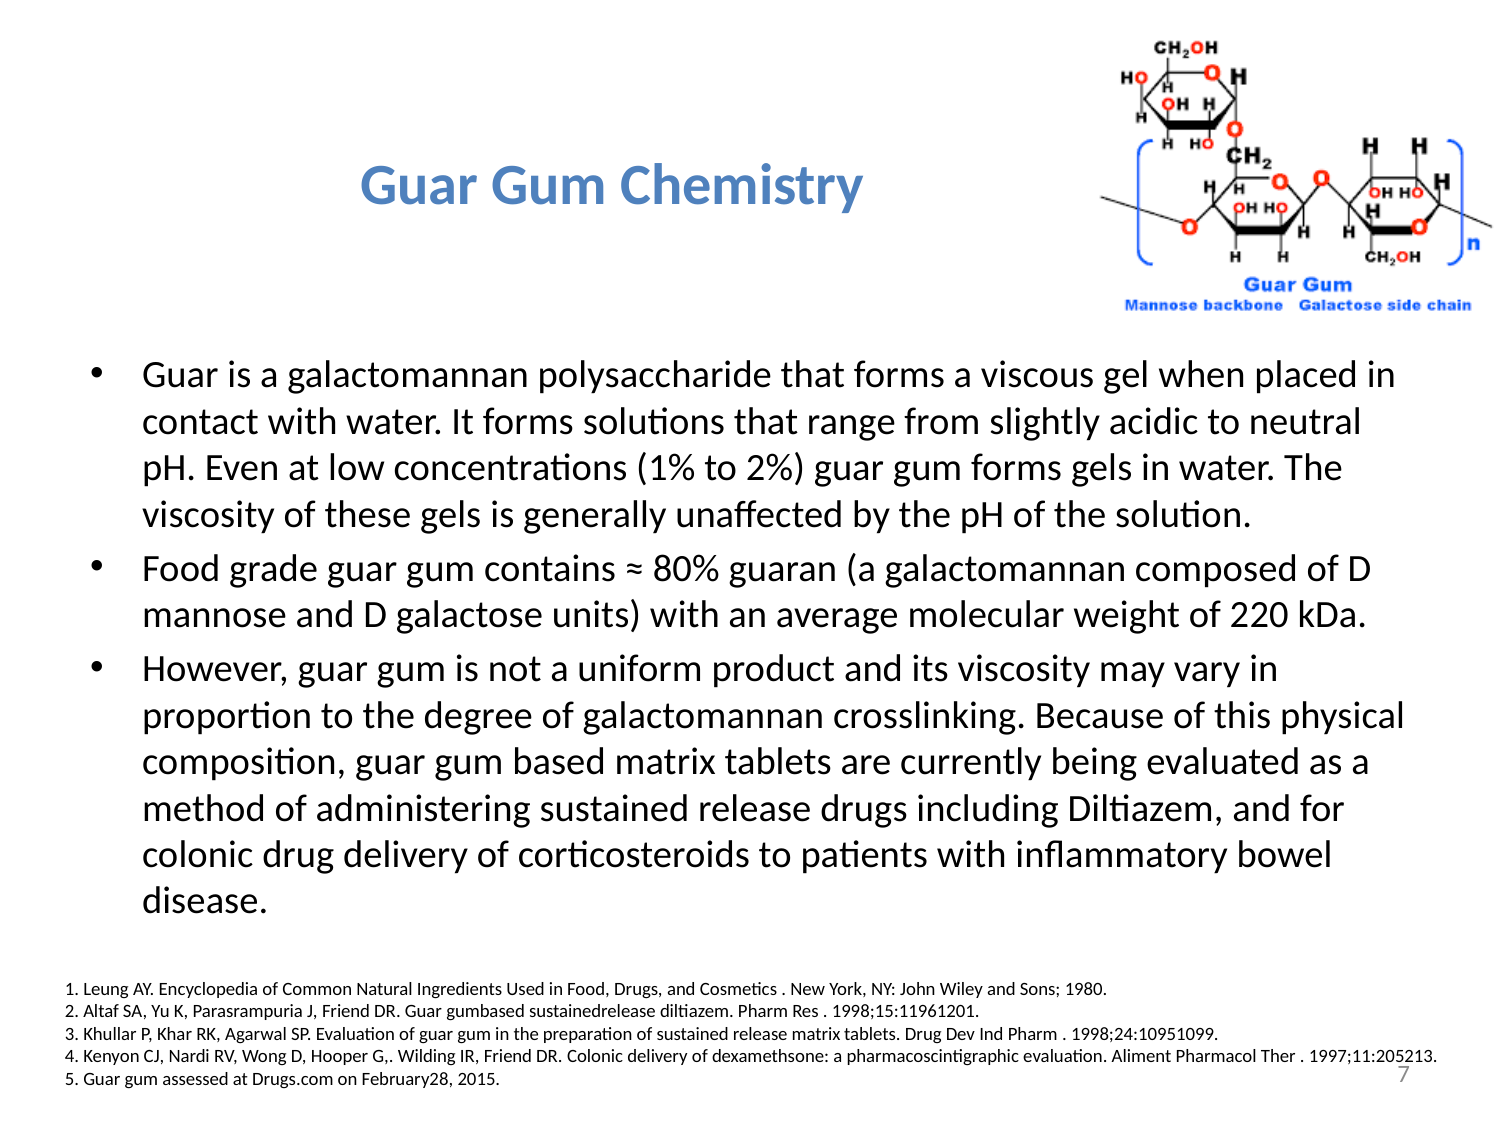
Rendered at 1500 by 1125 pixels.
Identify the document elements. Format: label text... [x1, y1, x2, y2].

picture [1091, 24, 1500, 326]
title Guar Gum Chemistry [0, 87, 1086, 275]
text_box 1. Leung AY. Encyclopedia of Common Natural Ingredients Used in Food, Drugs, and Cosmetics . New York, NY: John Wiley and Sons; 1980. 2. Altaf SA, Yu K, Parasrampuria J, Friend DR. Guar gumbased sustainedrelease diltiazem. Pharm Res . 1998;15:11961201. 3. Khullar P, Khar RK, Agarwal SP. Evaluation of guar gum in the preparation of sustained release matrix tablets. Drug Dev Ind Pharm . 1998;24:10951099. 4. Kenyon CJ, Nardi RV, Wong D, Hooper G,. Wilding IR, Friend DR. Colonic delivery of dexamethsone: a pharmacoscintigraphic evaluation. Aliment Pharmacol Ther . 1997;11:205213. 5. Guar gum assessed at Drugs.com on February28, 2015. [49, 968, 1500, 1097]
slide_number 7 [1074, 1042, 1425, 1103]
list Guar is a galactomannan polysaccharide that forms a viscous gel when placed in contact with water. It forms solutions that range from slightly acidic to neutral pH. Even at low concentrations (1% to 2%) guar gum forms gels in water. The viscosity of these gels is generally unaffected by the pH of the solution. Food grade guar gum contains ≈ 80% guaran (a galactomannan composed of D mannose and D galactose units) with an average molecular weight of 220 kDa. However, guar gum is not a uniform product and its viscosity may vary in proportion to the degree of galactomannan crosslinking. Because of this physical composition, guar gum based matrix tablets are currently being evaluated as a method of administering sustained release drugs including Diltiazem, and for colonic drug delivery of corticosteroids to patients with inflammatory bowel disease. [75, 287, 1425, 968]
